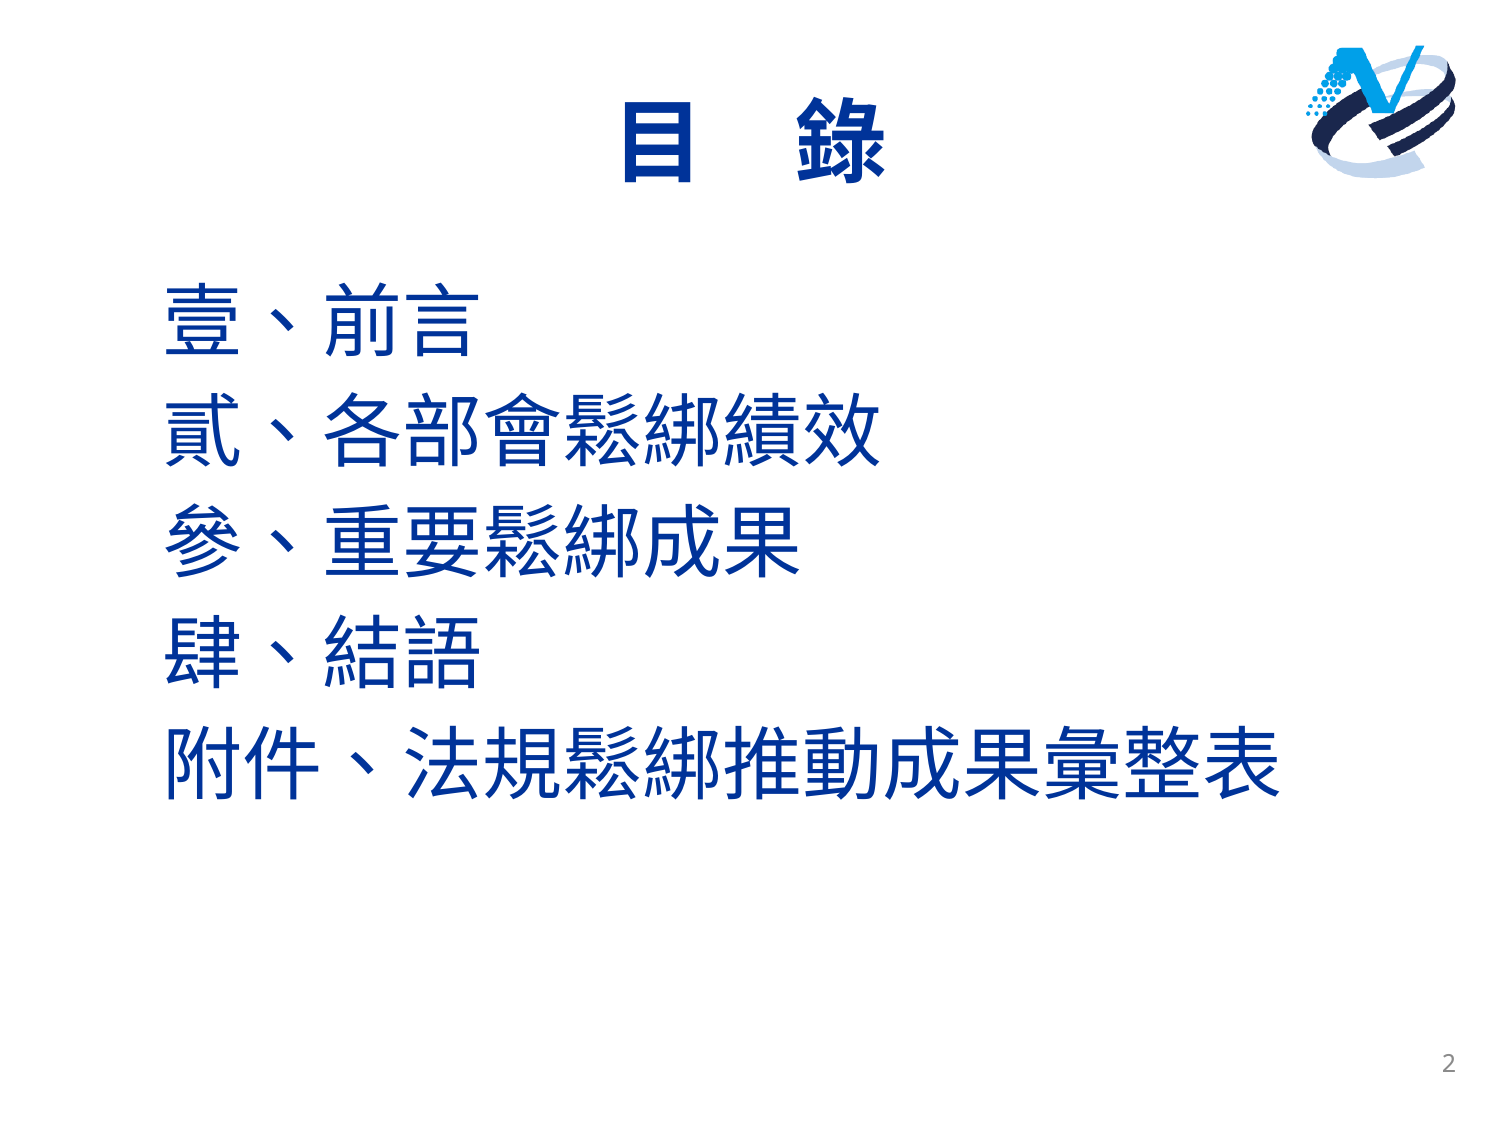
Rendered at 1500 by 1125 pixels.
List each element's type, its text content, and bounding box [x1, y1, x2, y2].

title 目 錄 [75, 45, 1425, 233]
picture [1293, 36, 1469, 180]
slide_number 2 [1121, 1035, 1472, 1095]
list 壹、前言 貳、各部會鬆綁績效 參、重要鬆綁成果 肆、結語 附件、法規鬆綁推動成果彙整表 [147, 262, 1400, 906]
